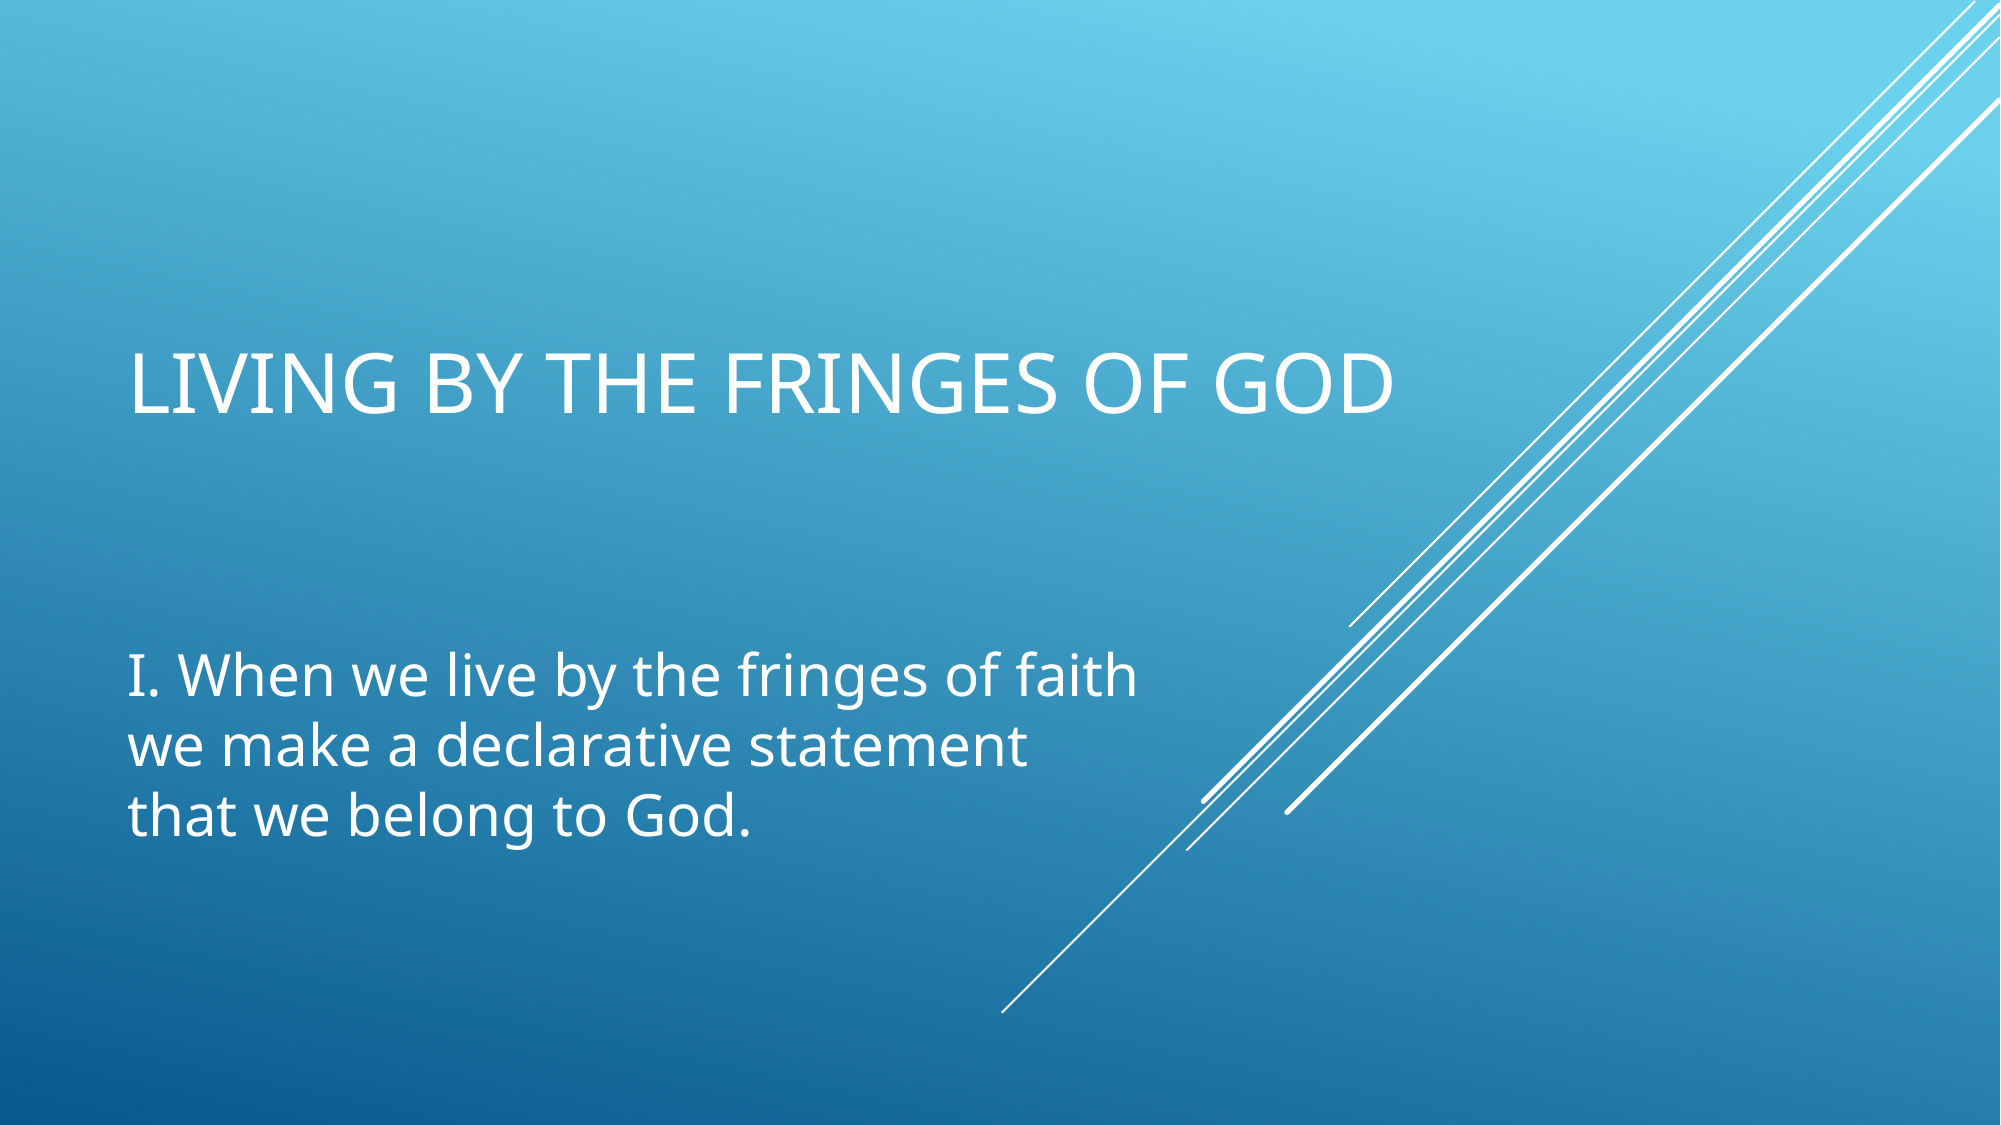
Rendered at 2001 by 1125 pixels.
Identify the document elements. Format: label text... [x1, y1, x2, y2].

title Living by the fringes of God [112, 208, 1425, 439]
subtitle I. When we live by the fringes of faith we make a declarative statement that we belong to God. [112, 630, 1163, 950]
